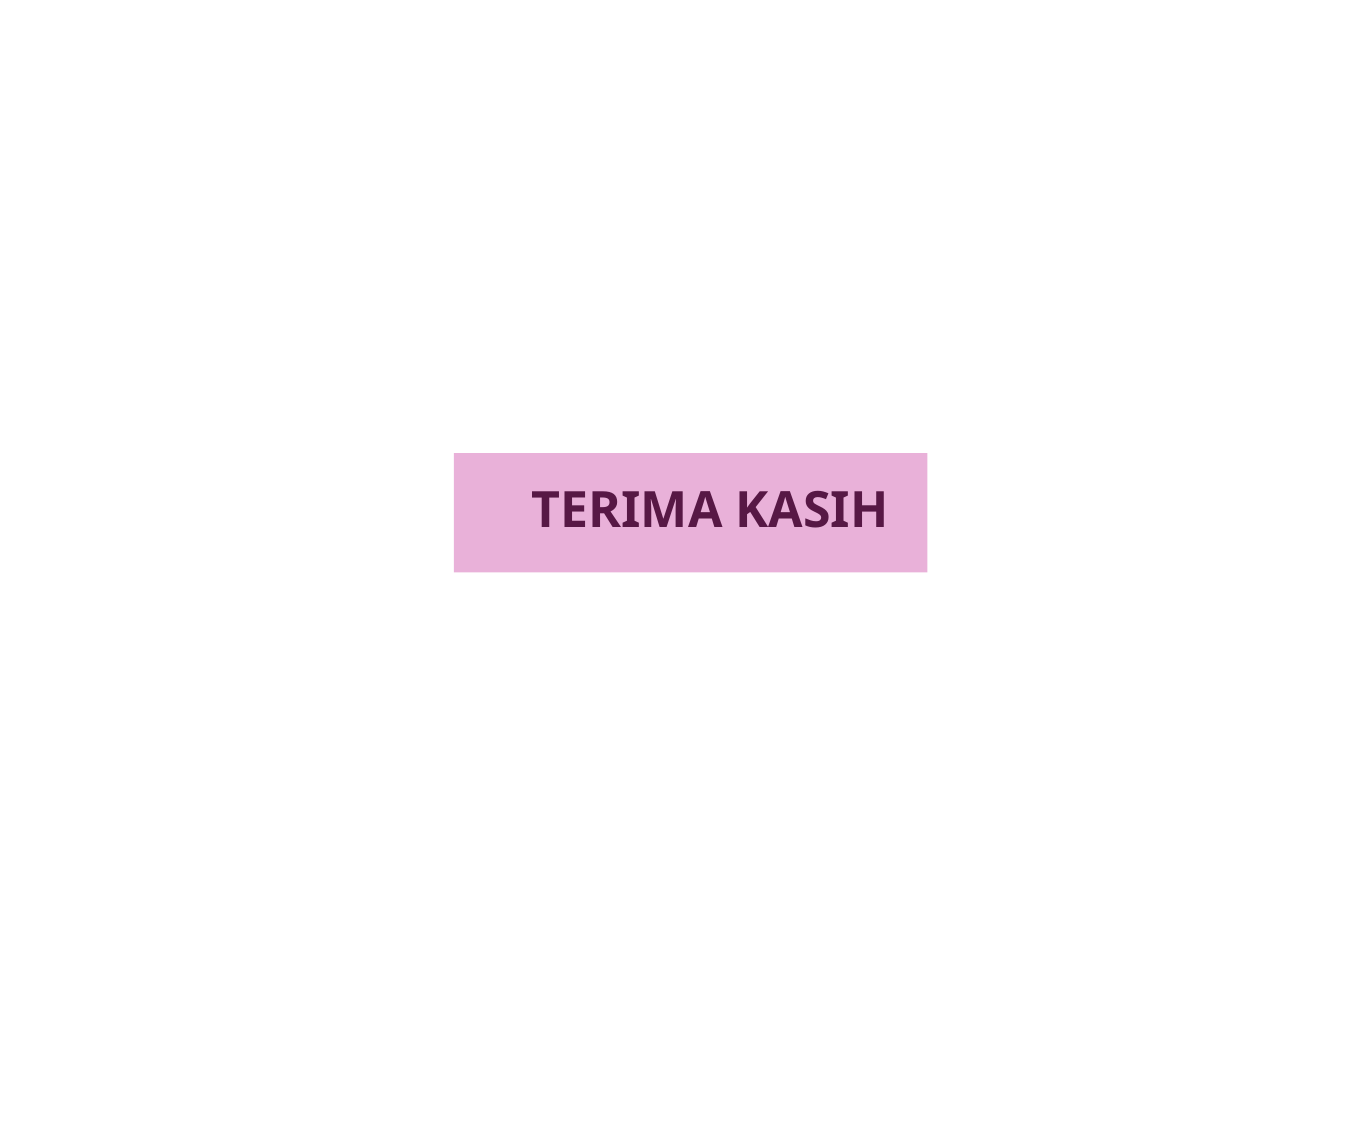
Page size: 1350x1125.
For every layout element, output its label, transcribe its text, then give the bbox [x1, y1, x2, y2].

text_box [453, 452, 928, 573]
text_box TERIMA KASIH [516, 469, 928, 545]
